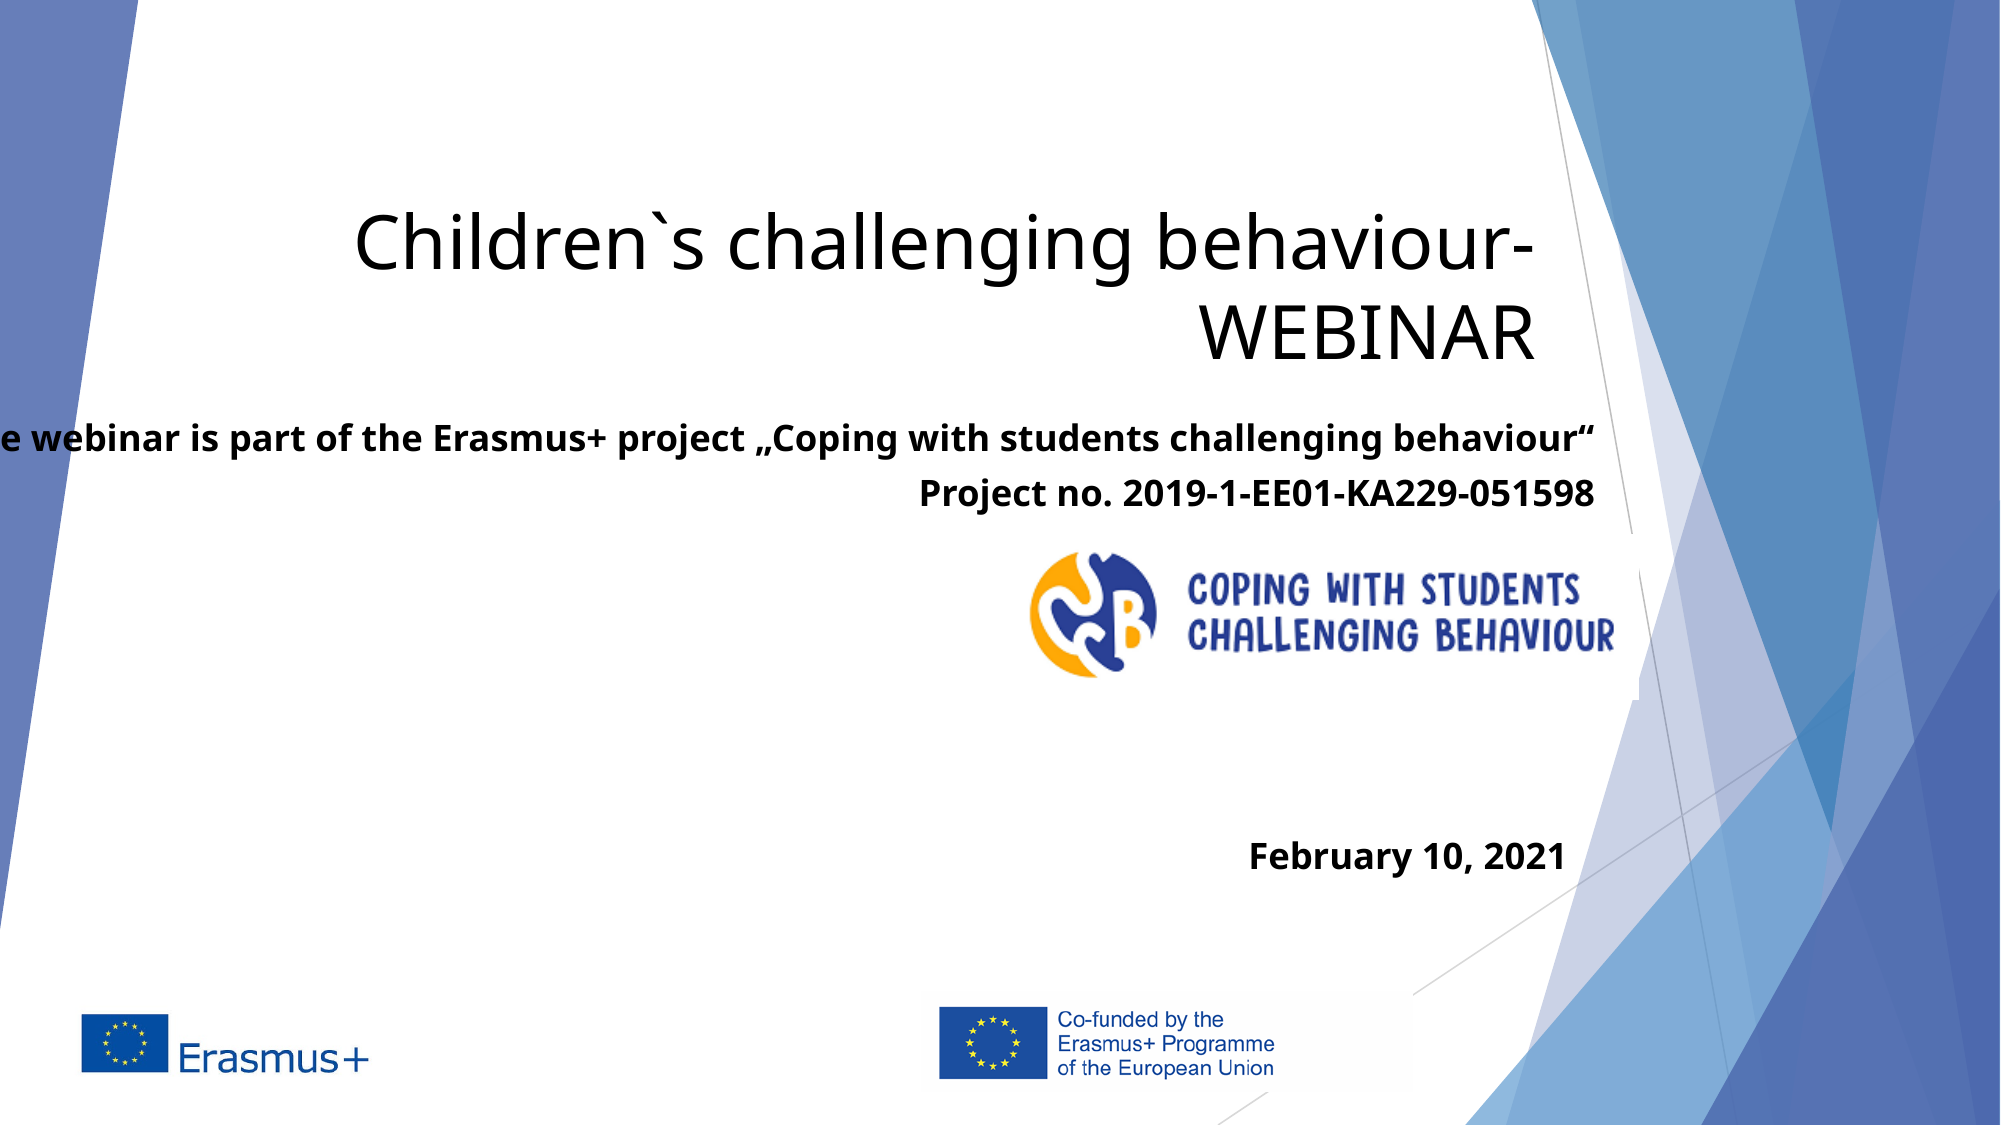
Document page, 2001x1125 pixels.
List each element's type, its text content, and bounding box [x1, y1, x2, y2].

picture [921, 991, 1413, 1092]
subtitle The webinar is part of the Erasmus+ project „Coping with students challenging behaviour“ Project no. 2019-1-EE01-KA229-051598 February 10, 2021 [0, 415, 1612, 909]
title Children`s challenging behaviour- WEBINAR [144, 187, 1552, 382]
picture [1013, 533, 1639, 700]
picture [69, 991, 379, 1094]
